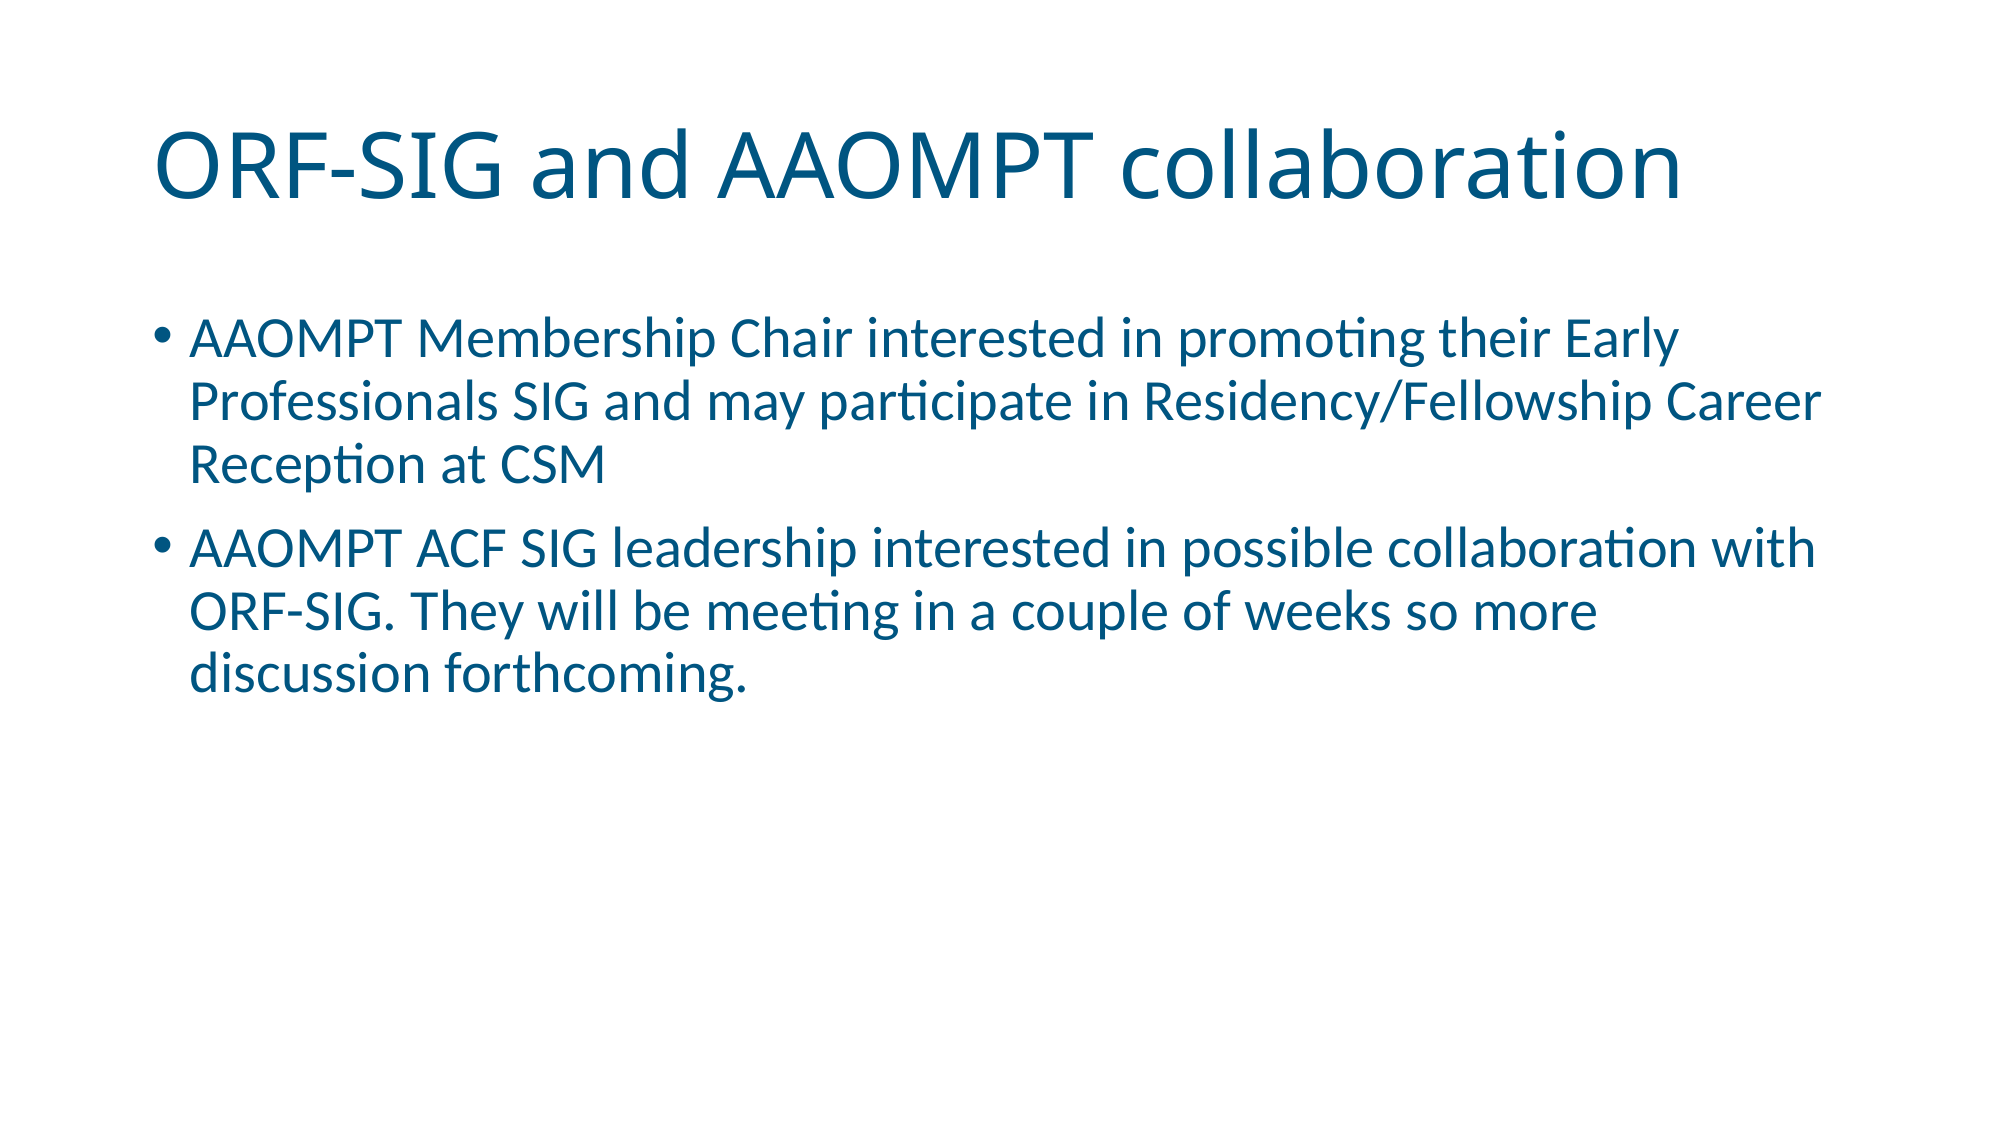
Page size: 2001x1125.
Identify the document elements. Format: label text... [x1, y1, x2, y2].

list AAOMPT Membership Chair interested in promoting their Early Professionals SIG and may participate in Residency/Fellowship Career Reception at CSM AAOMPT ACF SIG leadership interested in possible collaboration with ORF-SIG. They will be meeting in a couple of weeks so more discussion forthcoming. [137, 299, 1863, 1014]
title ORF-SIG and AAOMPT collaboration [137, 59, 1863, 278]
